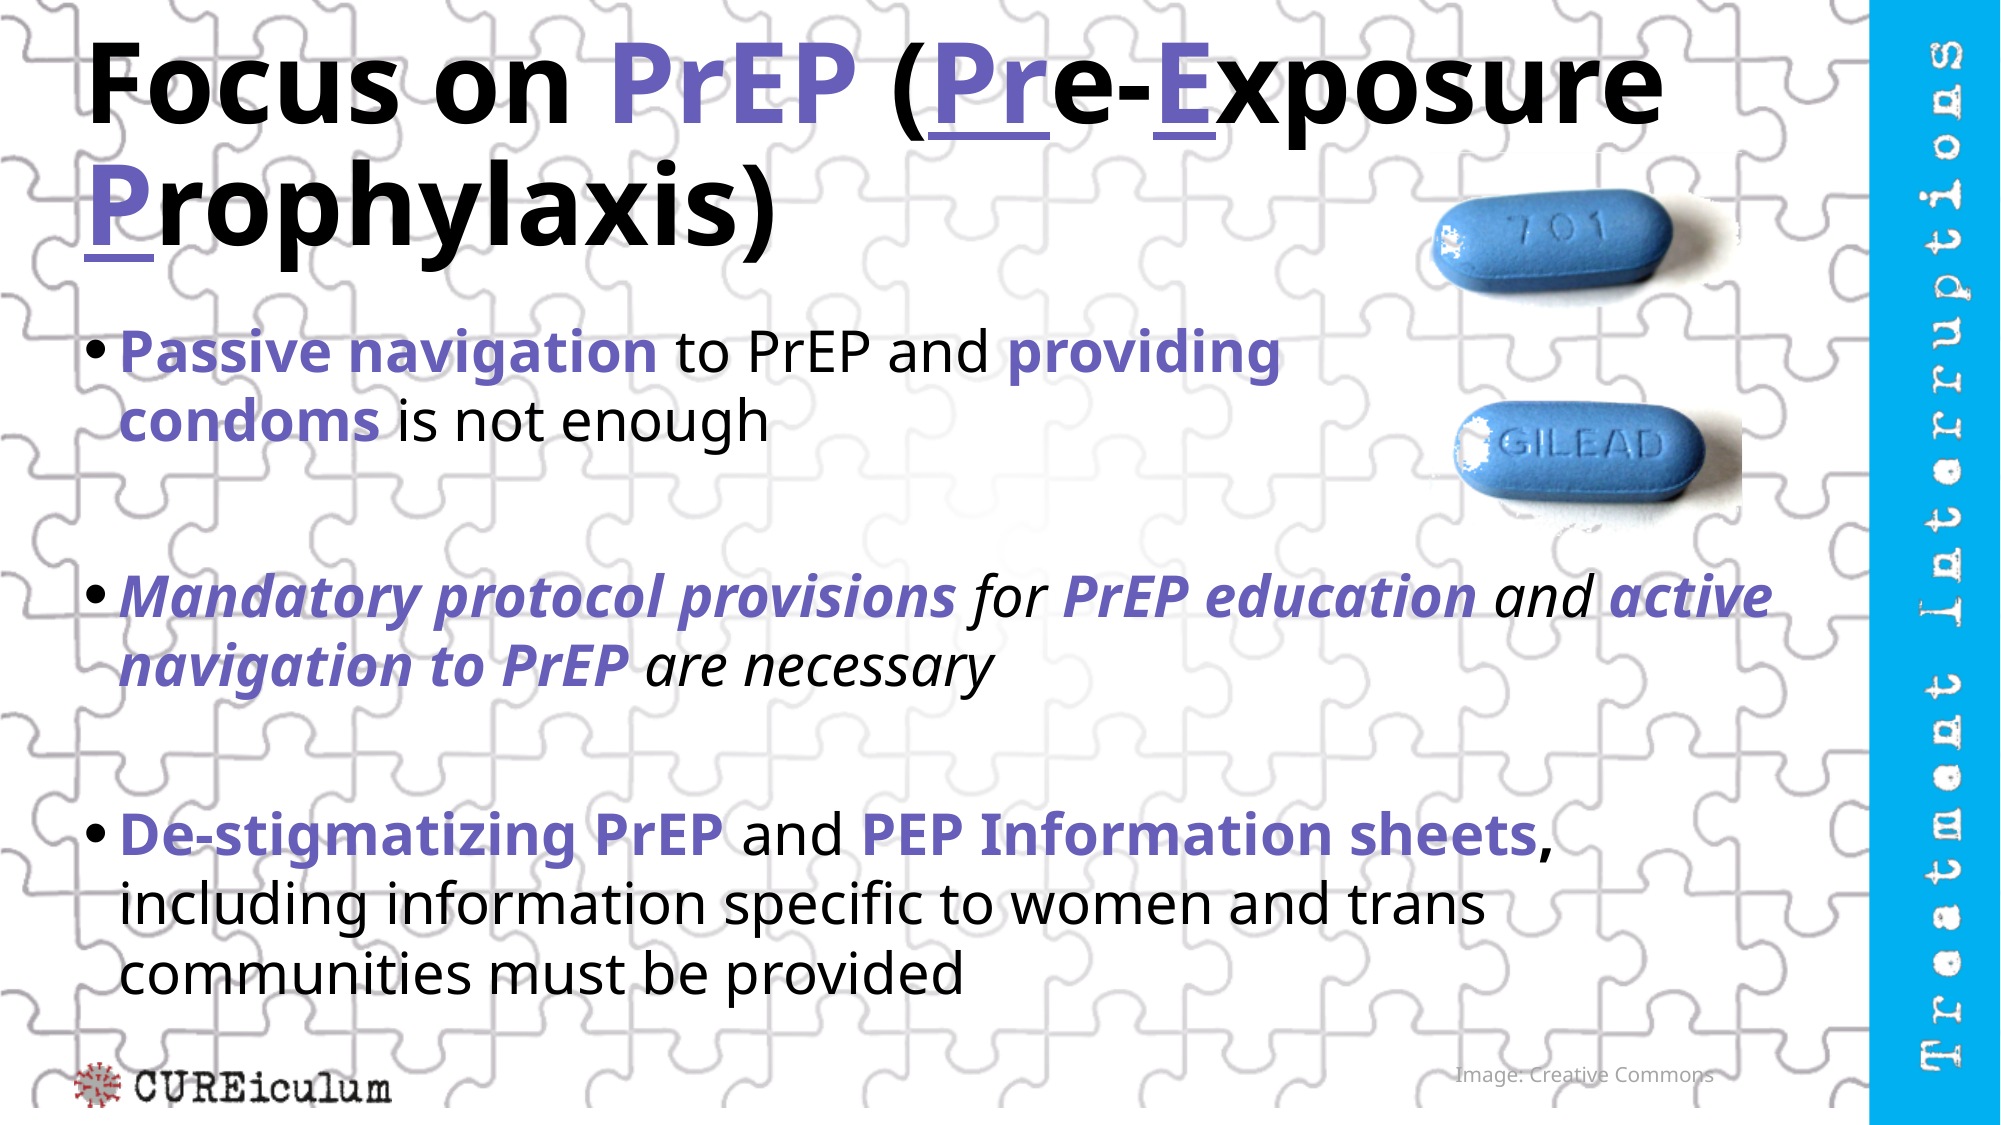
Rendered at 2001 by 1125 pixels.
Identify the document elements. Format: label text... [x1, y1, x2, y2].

picture [1933, 84, 1961, 120]
picture [1924, 859, 1961, 885]
picture [1933, 135, 1960, 160]
picture [1932, 317, 1961, 349]
picture [1933, 548, 1961, 583]
picture [1919, 596, 1962, 627]
title Focus on PrEP (Pre-Exposure Prophylaxis) [68, 75, 1825, 278]
picture [1930, 41, 1963, 69]
picture [1933, 951, 1961, 977]
picture [1919, 179, 1961, 210]
picture [1933, 904, 1961, 930]
picture [1933, 995, 1961, 1024]
picture [1933, 807, 1961, 841]
picture [1429, 152, 1742, 536]
list Passive navigation to PrEP and providing condoms is not enough Mandatory protocol provisions for PrEP education and active navigation to PrEP are necessary De-stigmatizing PrEP and PEP Information sheets, including information specific to women and trans communities must be provided [68, 306, 1825, 1021]
picture [1933, 715, 1961, 750]
picture [1920, 1040, 1961, 1072]
picture [1933, 765, 1961, 791]
picture [1924, 507, 1961, 533]
picture [1934, 274, 1972, 301]
picture [74, 1062, 392, 1108]
text_box Image: Creative Commons [1440, 1054, 1730, 1094]
picture [1932, 411, 1961, 439]
picture [1933, 459, 1961, 485]
picture [1924, 674, 1961, 700]
picture [1932, 365, 1961, 394]
picture [1924, 229, 1961, 255]
